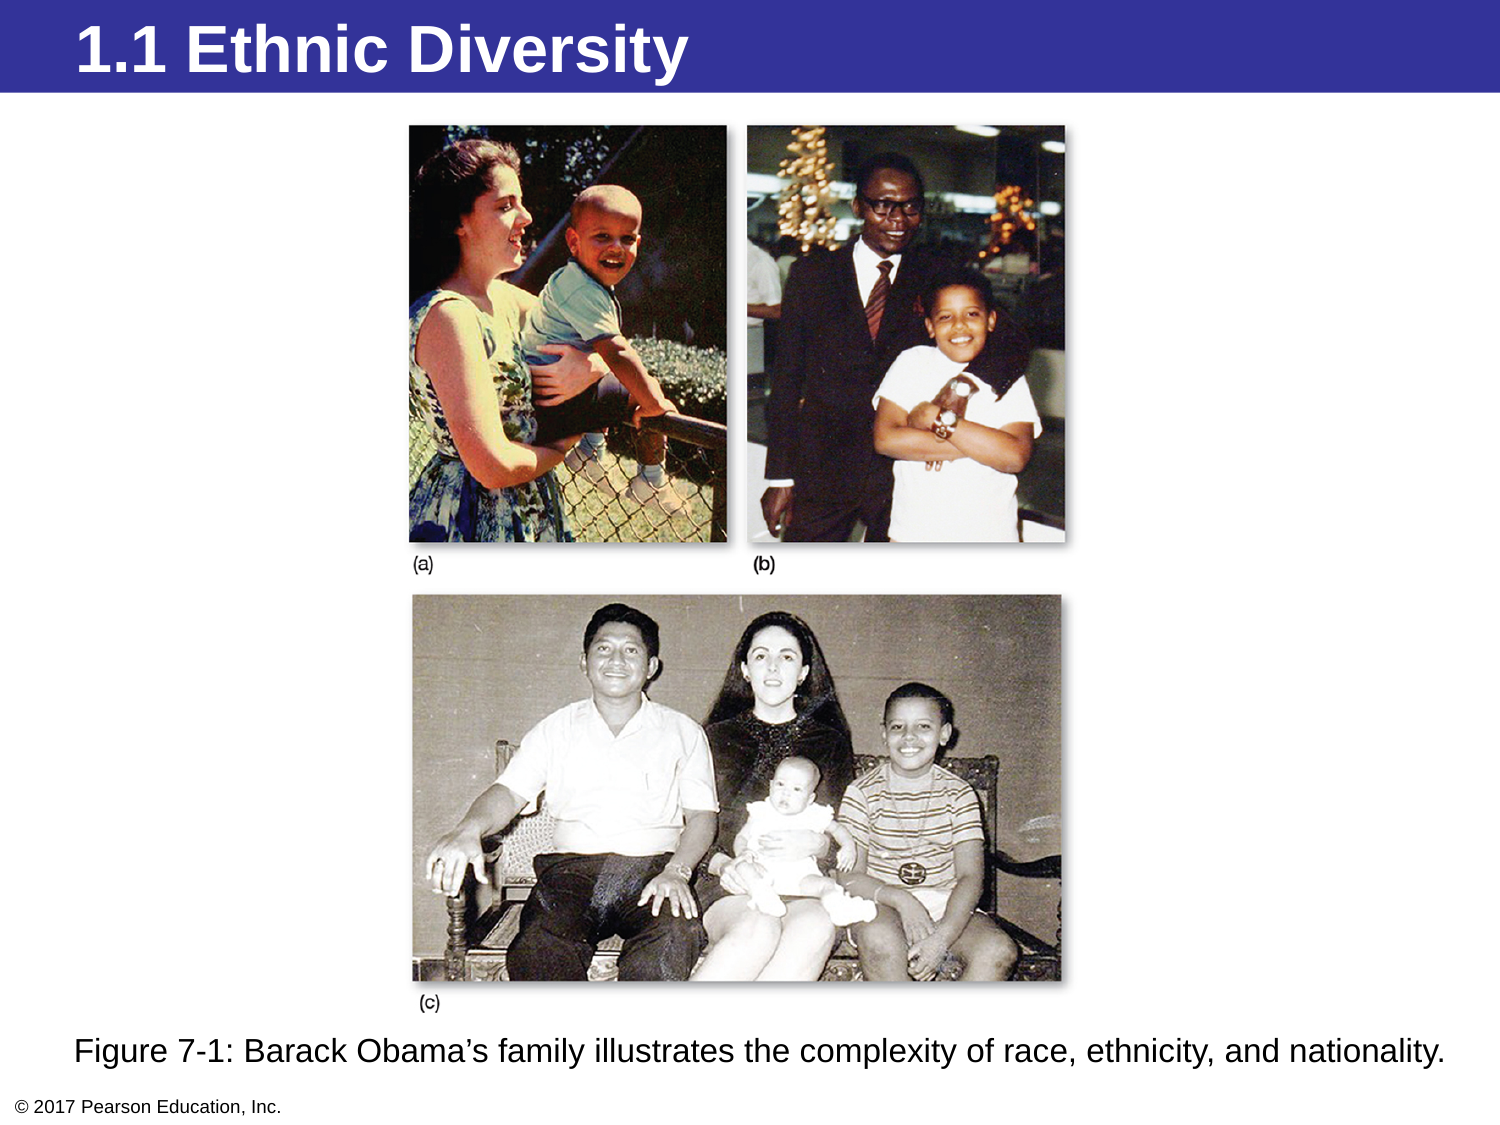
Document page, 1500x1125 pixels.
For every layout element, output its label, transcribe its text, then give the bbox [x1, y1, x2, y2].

text_box 1.1 Ethnic Diversity [0, 0, 1500, 93]
text_box Figure 7-1: Barack Obama’s family illustrates the complexity of race, ethnicity, and nationality. [58, 1021, 1500, 1077]
picture [393, 108, 1090, 1022]
